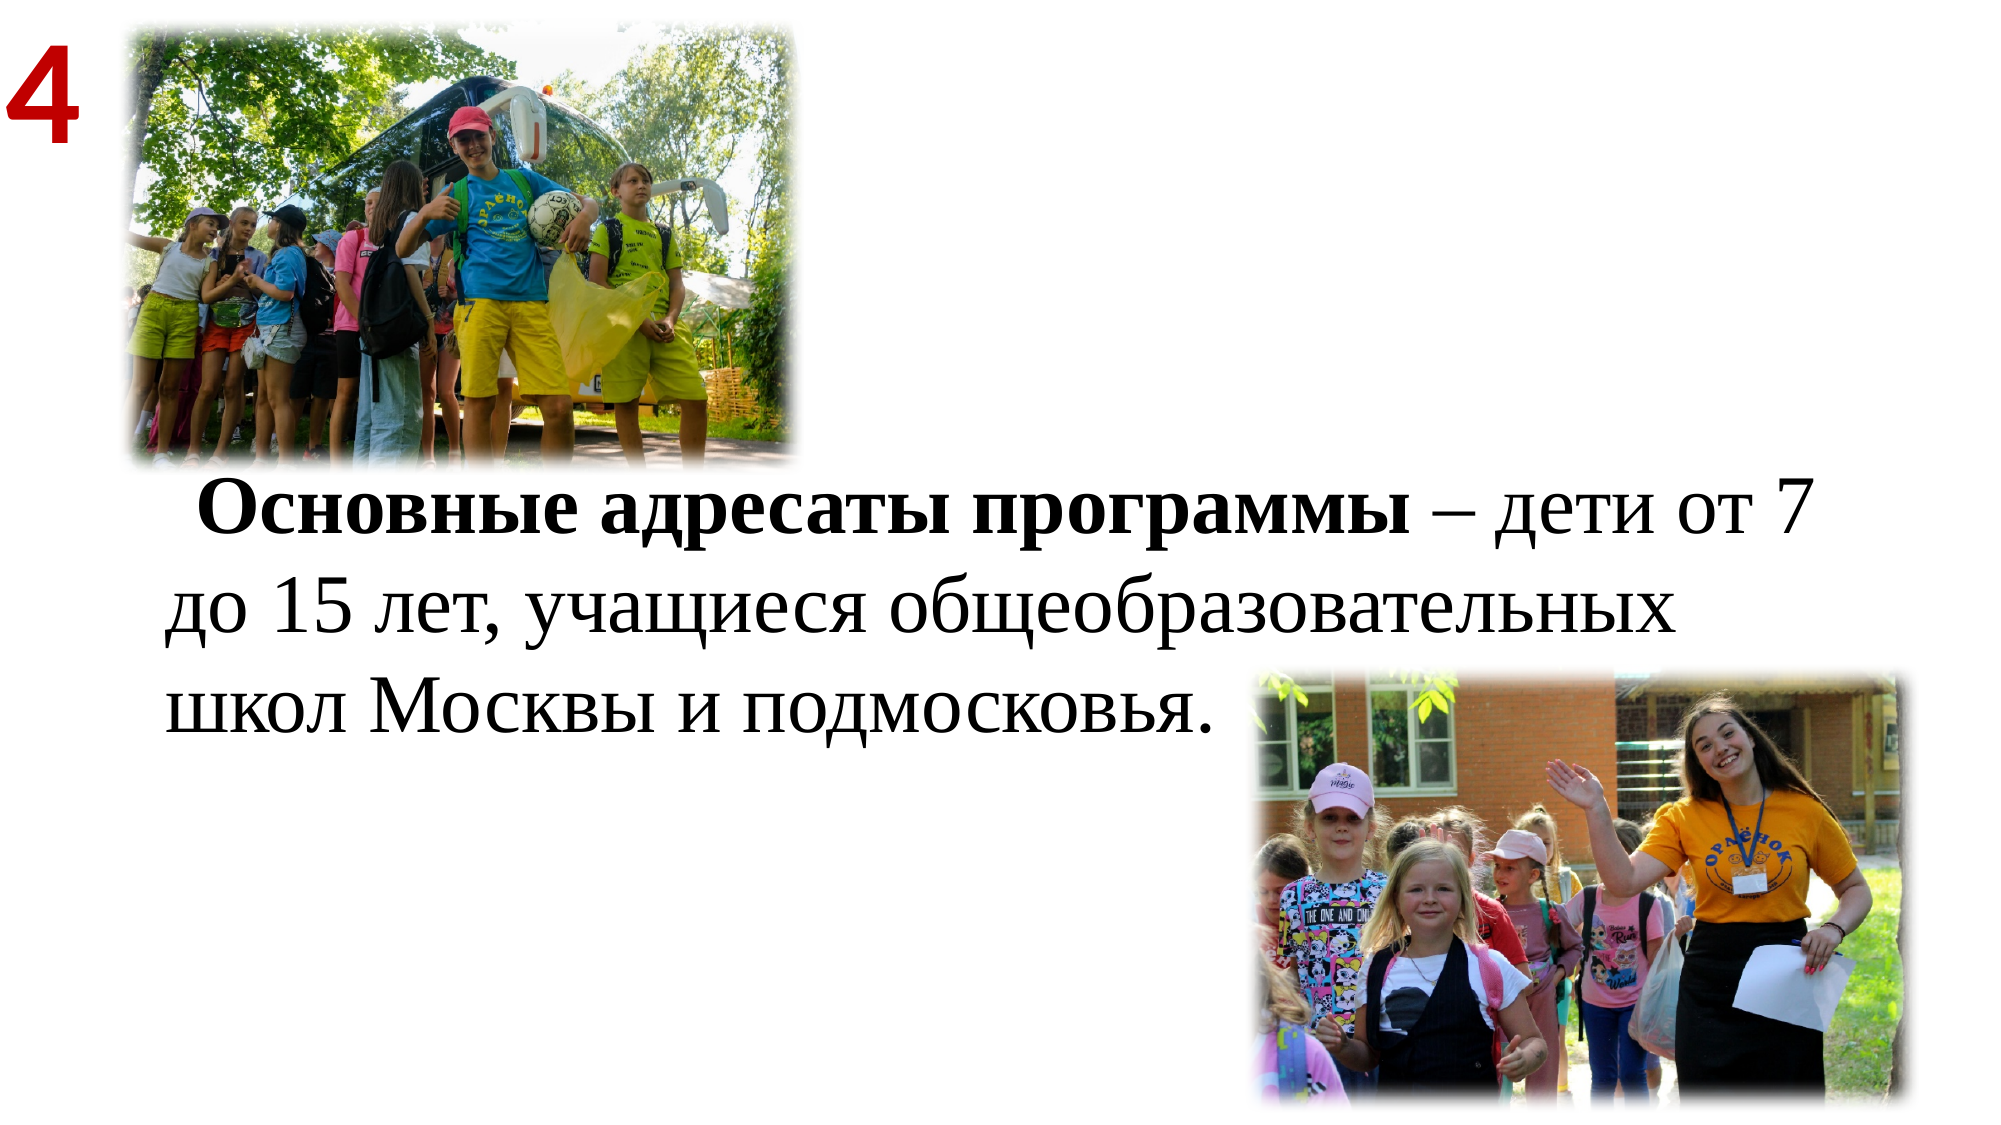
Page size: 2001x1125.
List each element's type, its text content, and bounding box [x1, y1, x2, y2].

picture [117, 17, 805, 476]
text_box Основные адресаты программы – дети от 7 до 15 лет, учащиеся общеобразовательных школ Москвы и подмосковья. [150, 442, 1886, 857]
picture [1244, 663, 1920, 1114]
text_box 4 [0, 0, 97, 181]
